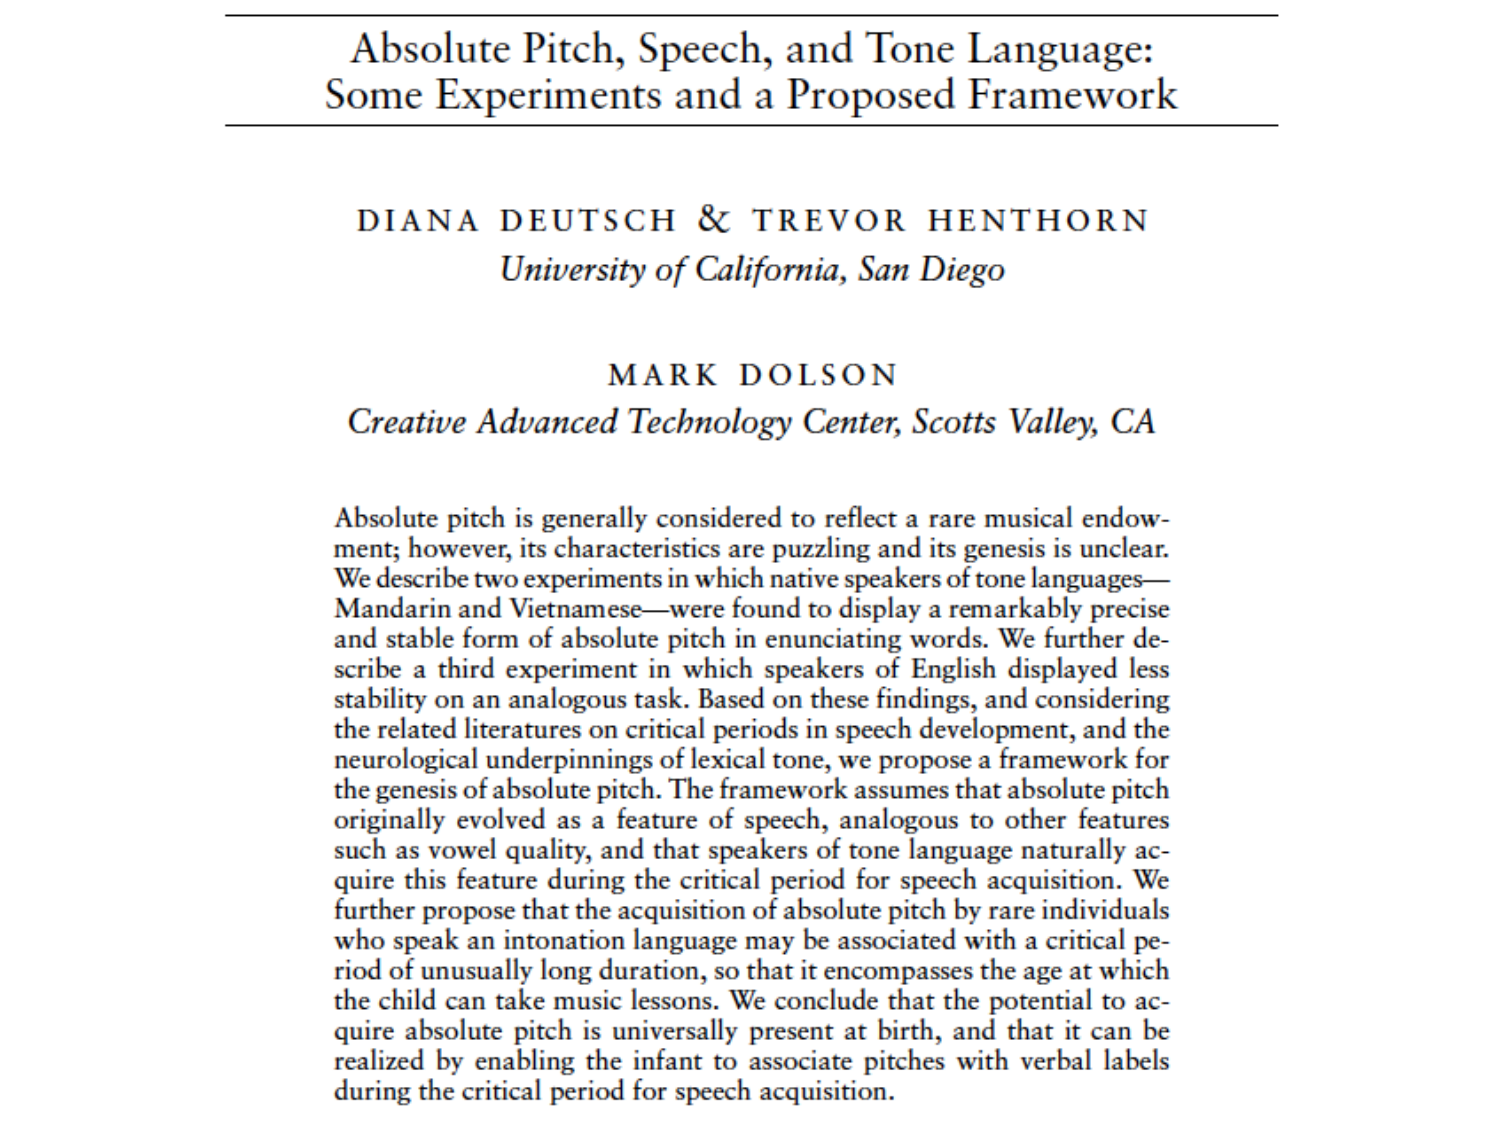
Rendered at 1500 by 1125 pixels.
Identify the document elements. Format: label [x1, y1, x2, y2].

picture [182, 0, 1316, 1125]
